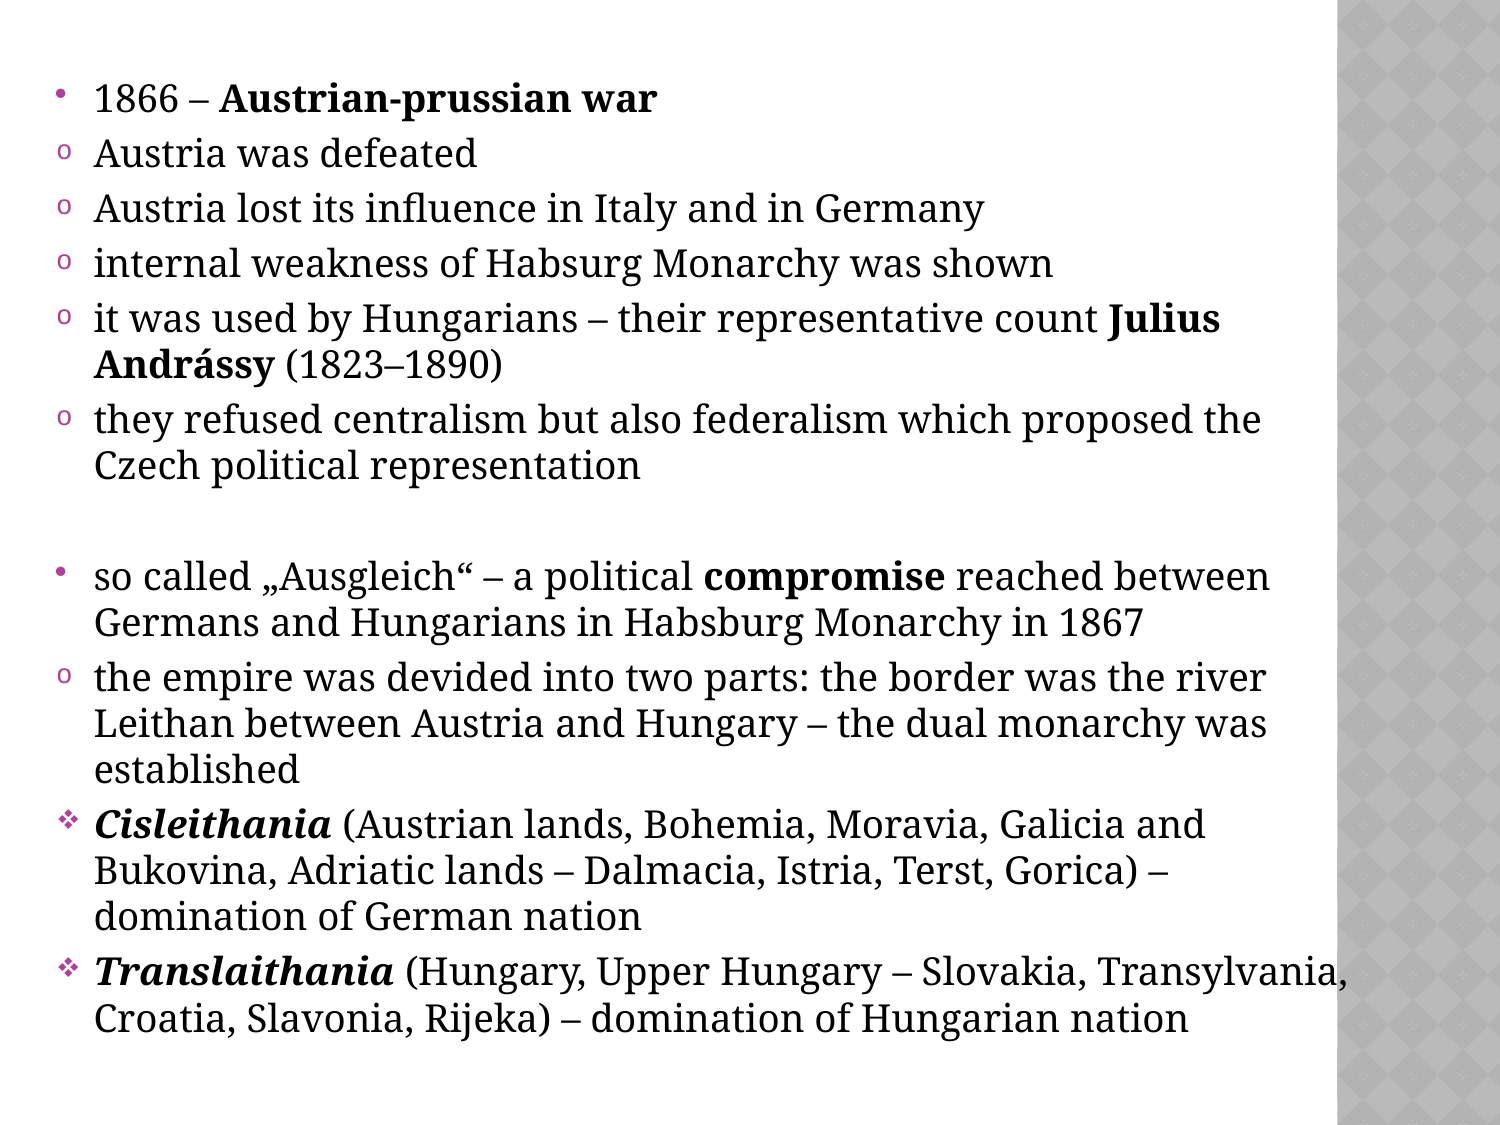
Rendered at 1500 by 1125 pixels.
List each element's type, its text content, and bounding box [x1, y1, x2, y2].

list 1866 – Austrian-prussian war Austria was defeated Austria lost its influence in Italy and in Germany internal weakness of Habsurg Monarchy was shown it was used by Hungarians – their representative count Julius Andrássy (1823–1890) they refused centralism but also federalism which proposed the Czech political representation so called „Ausgleich“ – a political compromise reached between Germans and Hungarians in Habsburg Monarchy in 1867 the empire was devided into two parts: the border was the river Leithan between Austria and Hungary – the dual monarchy was established Cisleithania (Austrian lands, Bohemia, Moravia, Galicia and Bukovina, Adriatic lands – Dalmacia, Istria, Terst, Gorica) – domination of German nation Translaithania (Hungary, Upper Hungary – Slovakia, Transylvania, Croatia, Slavonia, Rijeka) – domination of Hungarian nation [41, 66, 1365, 1094]
